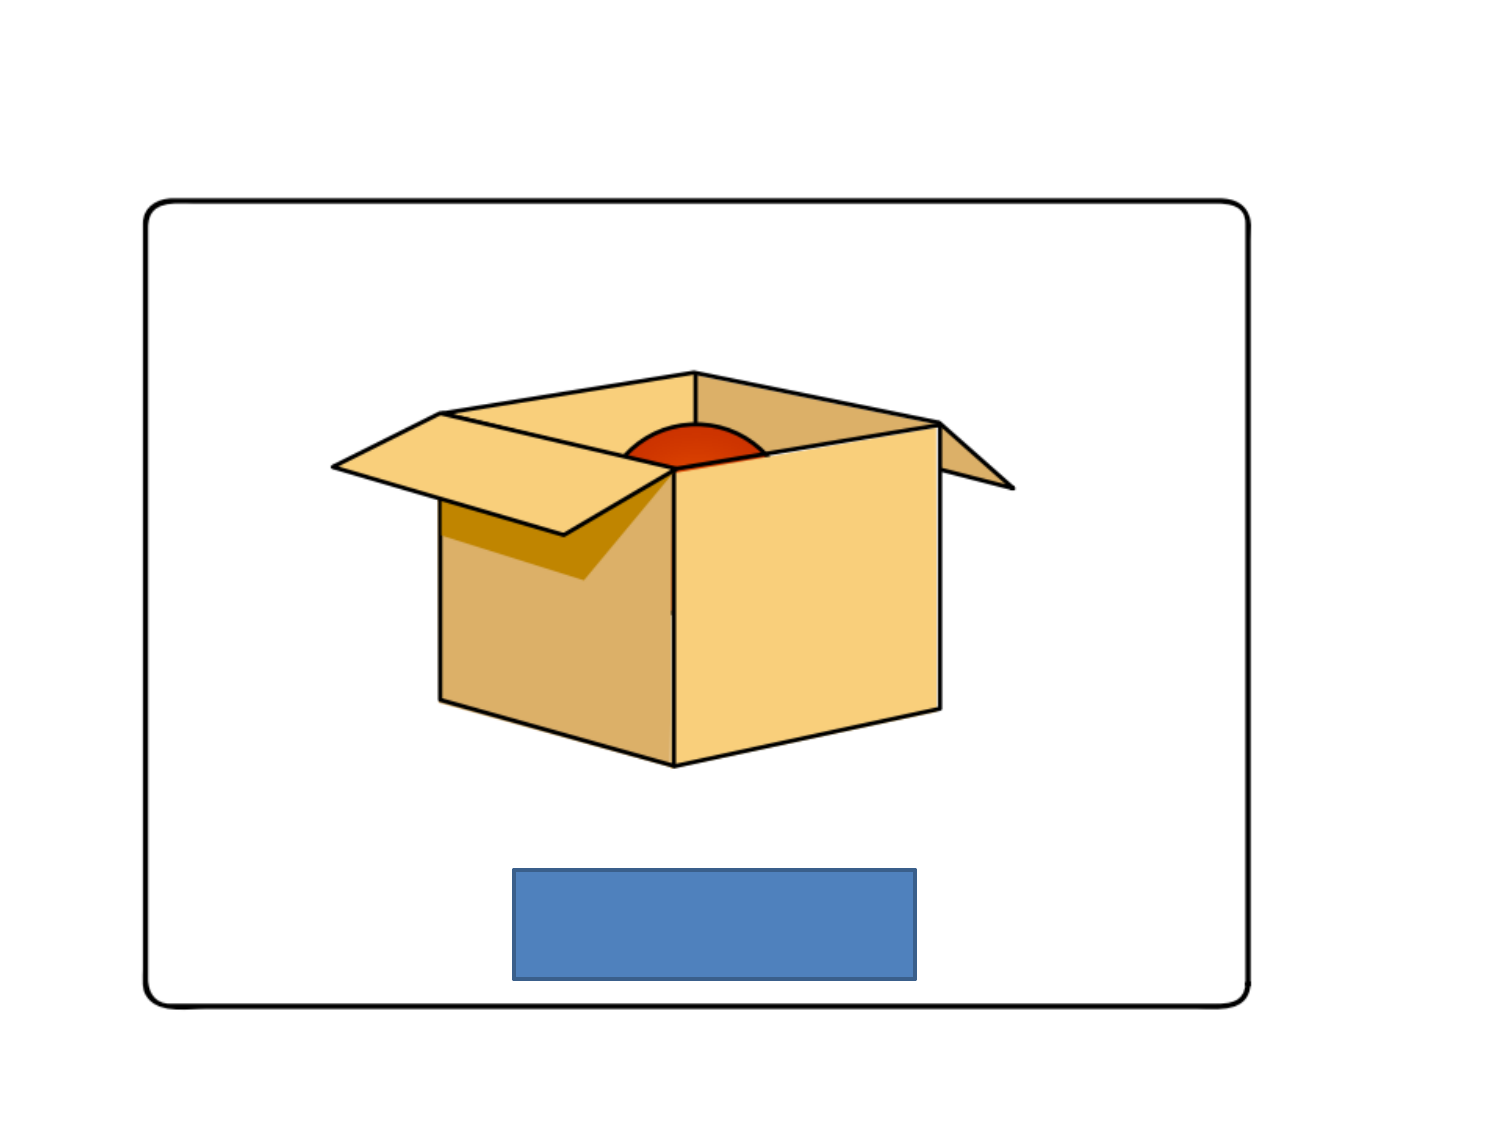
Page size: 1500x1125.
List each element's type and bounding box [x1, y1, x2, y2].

picture [123, 184, 1267, 1013]
